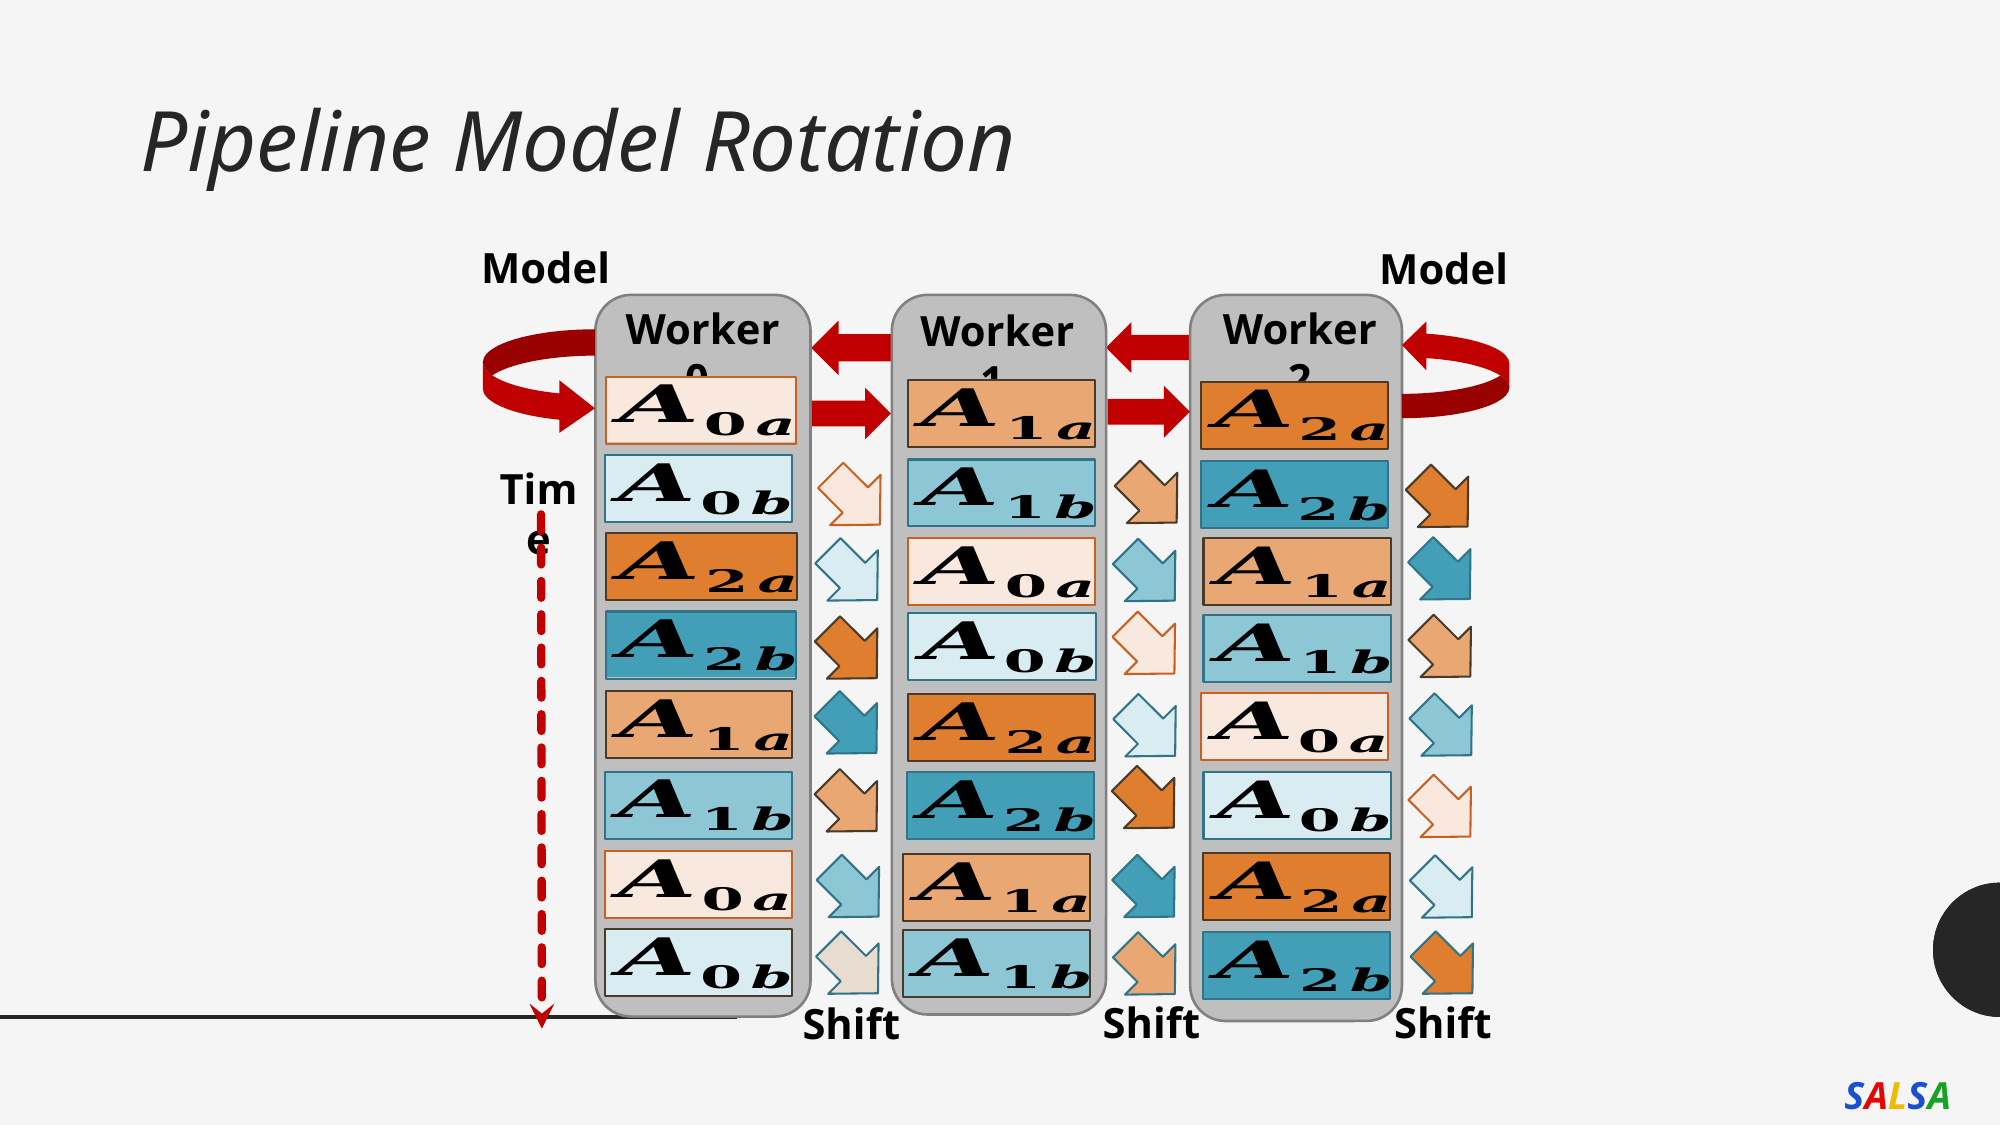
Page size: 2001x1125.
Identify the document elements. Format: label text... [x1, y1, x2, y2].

text_box [1933, 882, 2000, 1017]
title Pipeline Model Rotation [125, 91, 1875, 235]
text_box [466, 234, 1534, 1054]
text_box SALSA [1829, 1064, 1967, 1125]
